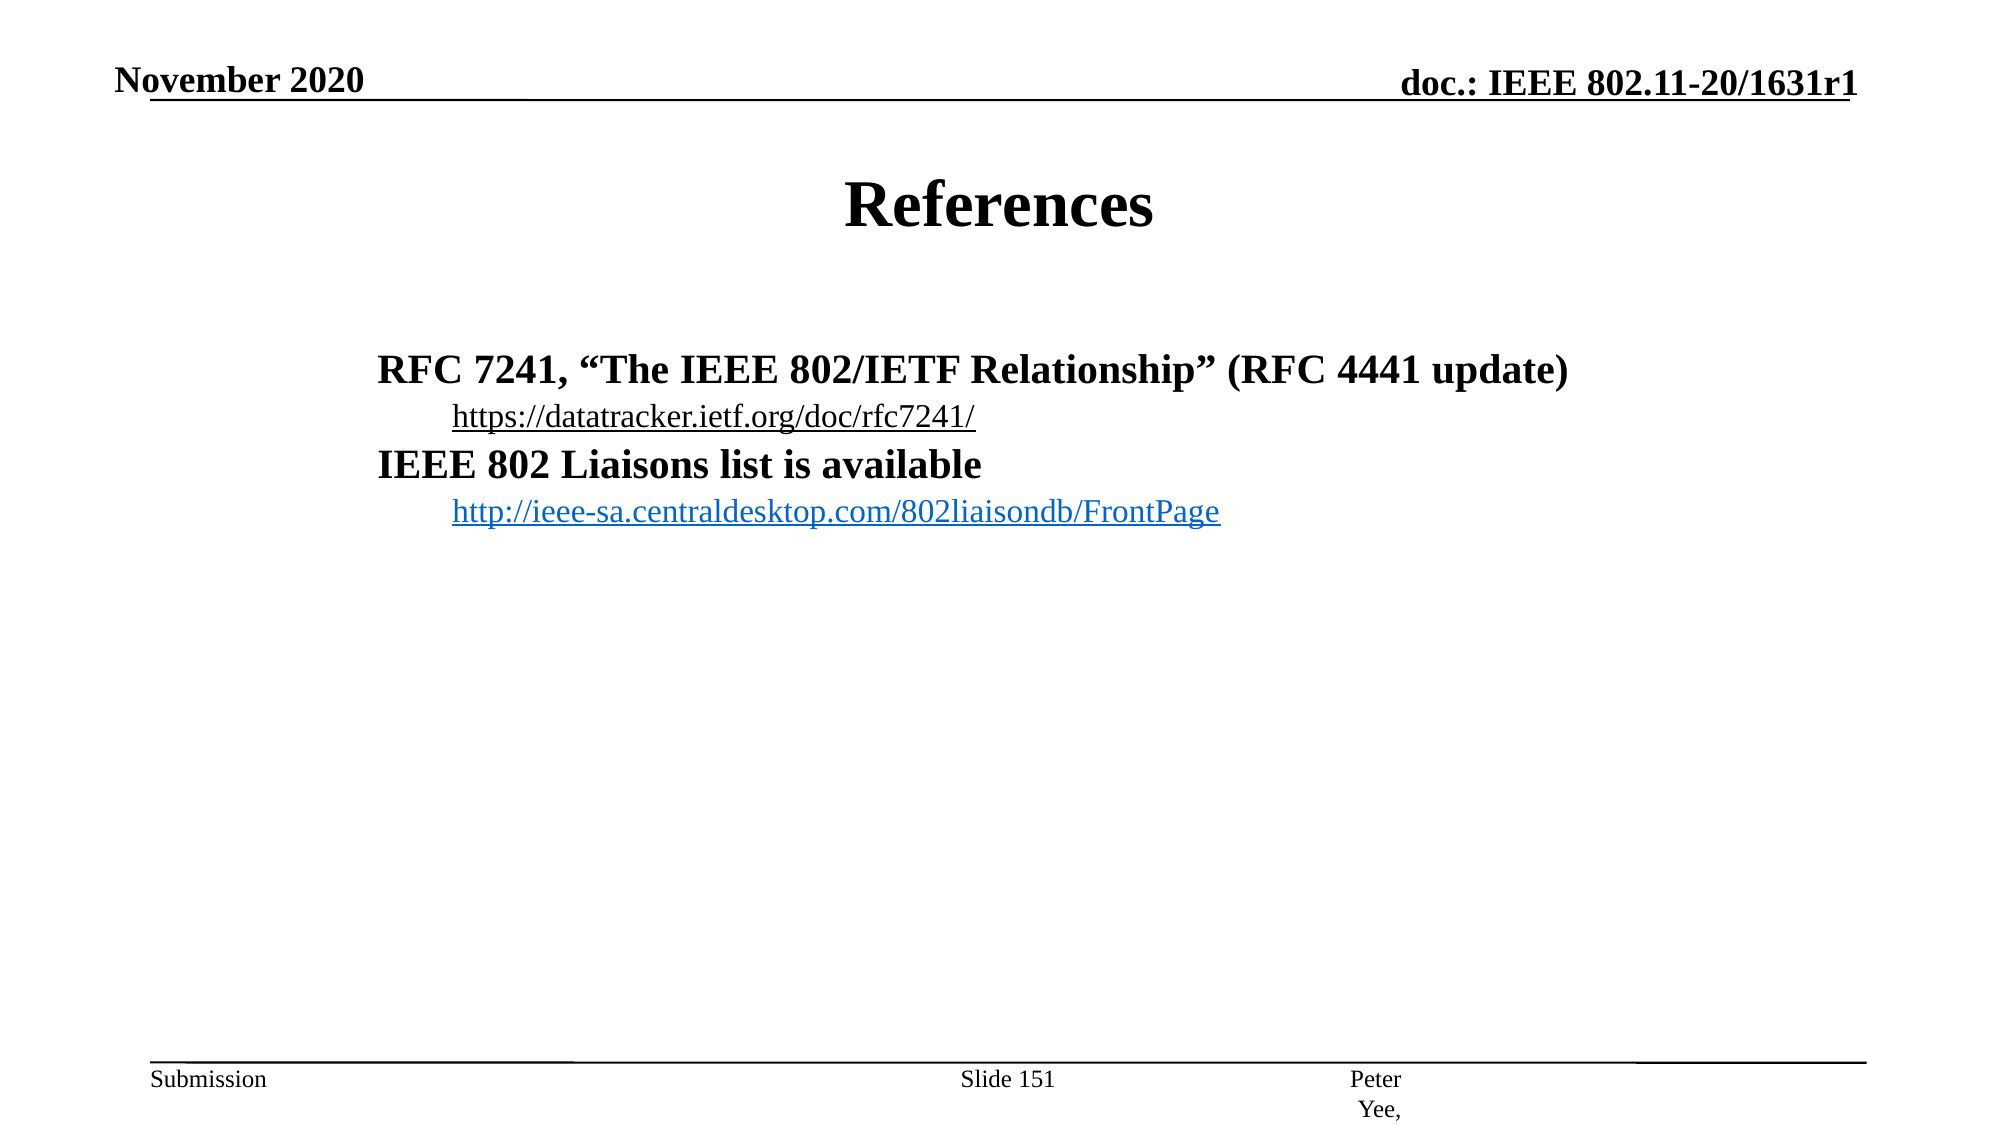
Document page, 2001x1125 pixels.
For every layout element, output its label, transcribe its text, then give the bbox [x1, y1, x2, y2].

list RFC 7241, “The IEEE 802/IETF Relationship” (RFC 4441 update) https://datatracker.ietf.org/doc/rfc7241/ IEEE 802 Liaisons list is available http://ieee-sa.centraldesktop.com/802liaisondb/FrontPage [362, 274, 1701, 1076]
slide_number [114, 0, 426, 101]
slide_number Slide 151 [950, 1076, 1067, 1123]
footer Peter Yee, AKAYLA [1324, 1076, 1402, 1125]
title References [149, 112, 1850, 288]
